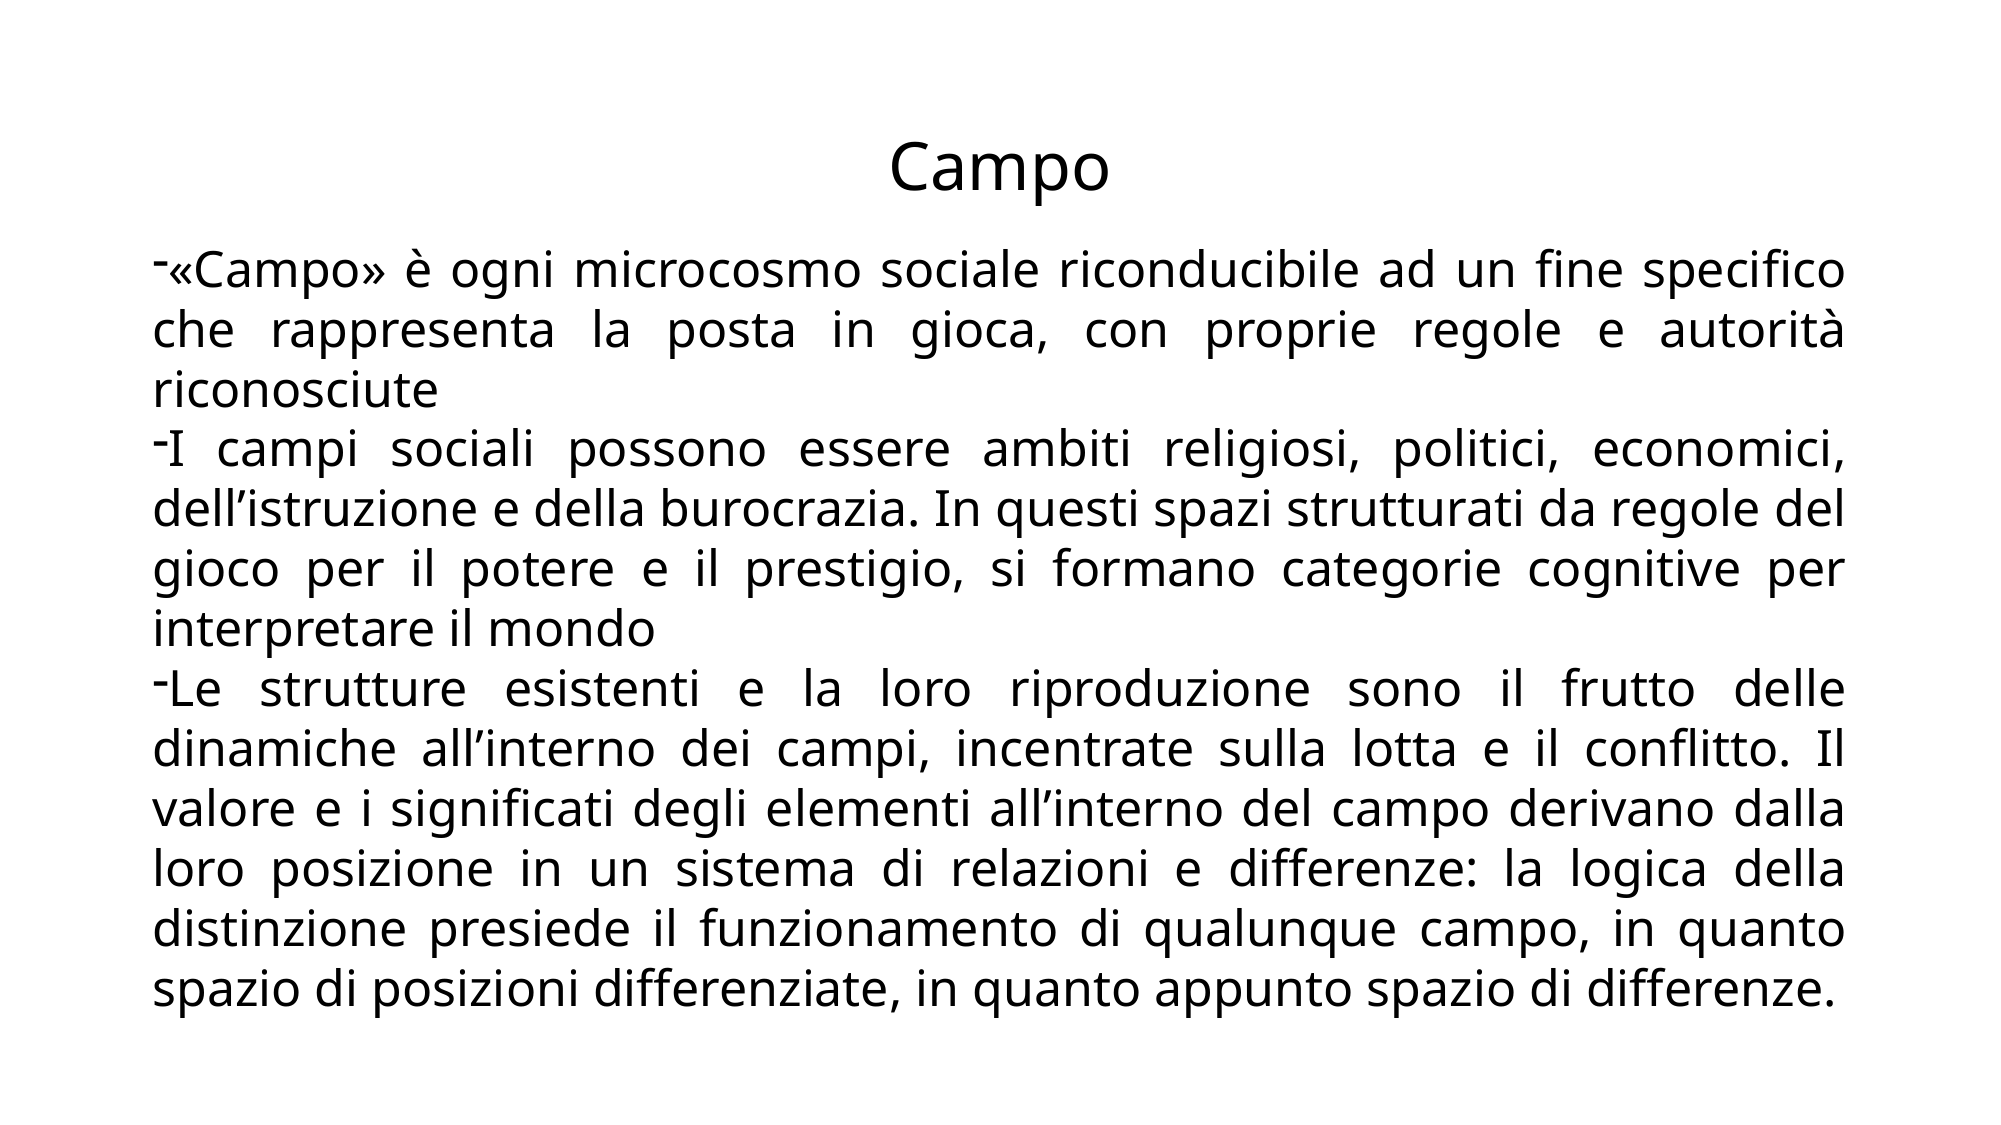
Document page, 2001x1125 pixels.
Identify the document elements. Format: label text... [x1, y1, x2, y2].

title Campo [137, 59, 1863, 229]
list «Campo» è ogni microcosmo sociale riconducibile ad un fine specifico che rappresenta la posta in gioca, con proprie regole e autorità riconosciute I campi sociali possono essere ambiti religiosi, politici, economici, dell’istruzione e della burocrazia. In questi spazi strutturati da regole del gioco per il potere e il prestigio, si formano categorie cognitive per interpretare il mondo Le strutture esistenti e la loro riproduzione sono il frutto delle dinamiche all’interno dei campi, incentrate sulla lotta e il conflitto. Il valore e i significati degli elementi all’interno del campo derivano dalla loro posizione in un sistema di relazioni e differenze: la logica della distinzione presiede il funzionamento di qualunque campo, in quanto spazio di posizioni differenziate, in quanto appunto spazio di differenze. [137, 229, 1863, 1086]
